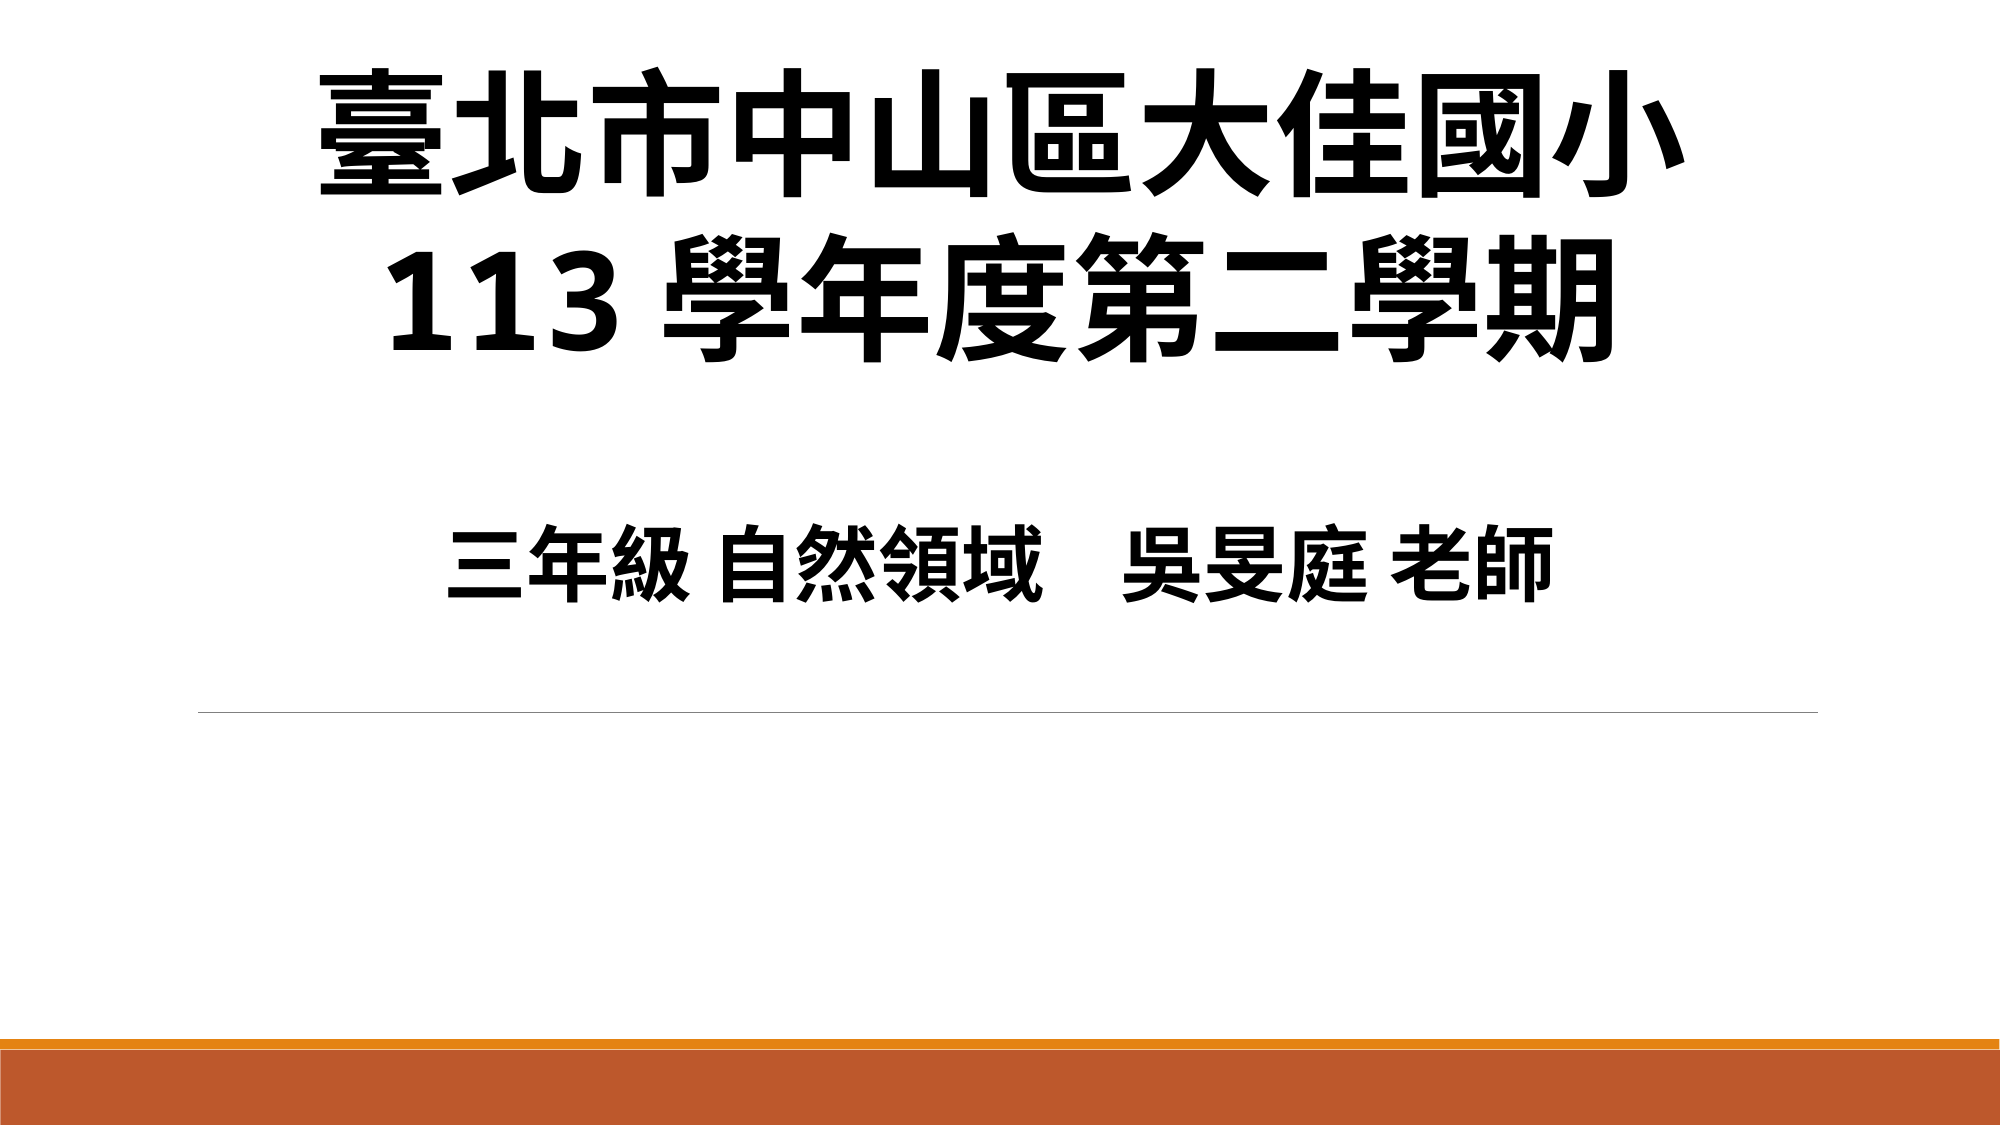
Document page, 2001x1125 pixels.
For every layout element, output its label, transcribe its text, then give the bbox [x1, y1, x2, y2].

text_box 臺北市中山區大佳國小 113學年度第二學期 [297, 40, 1703, 385]
text_box 三年級 自然領域 吳旻庭 老師 [428, 504, 1572, 620]
